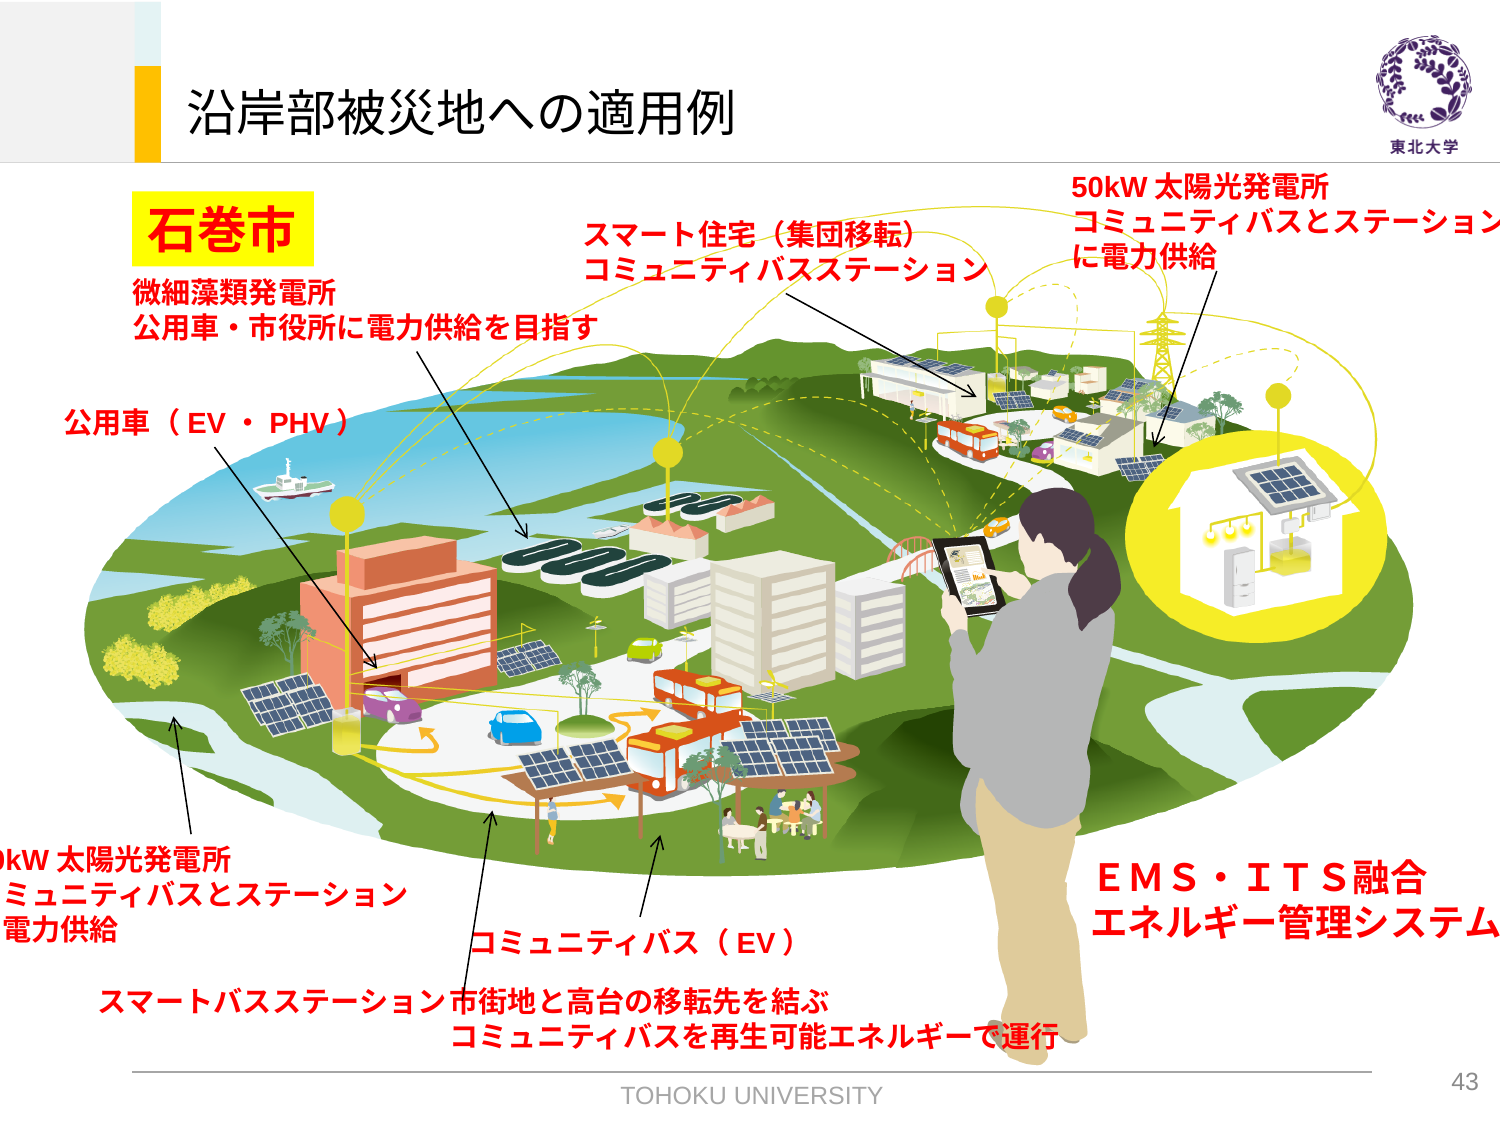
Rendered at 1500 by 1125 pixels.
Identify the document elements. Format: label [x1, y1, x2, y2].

text_box [442, 810, 493, 1002]
text_box [639, 834, 661, 918]
text_box [785, 294, 977, 398]
text_box [1153, 270, 1217, 448]
text_box [214, 447, 378, 669]
text_box [173, 715, 192, 835]
text_box [416, 351, 529, 540]
picture [82, 205, 1415, 1067]
text_box [0, 1, 1500, 1118]
